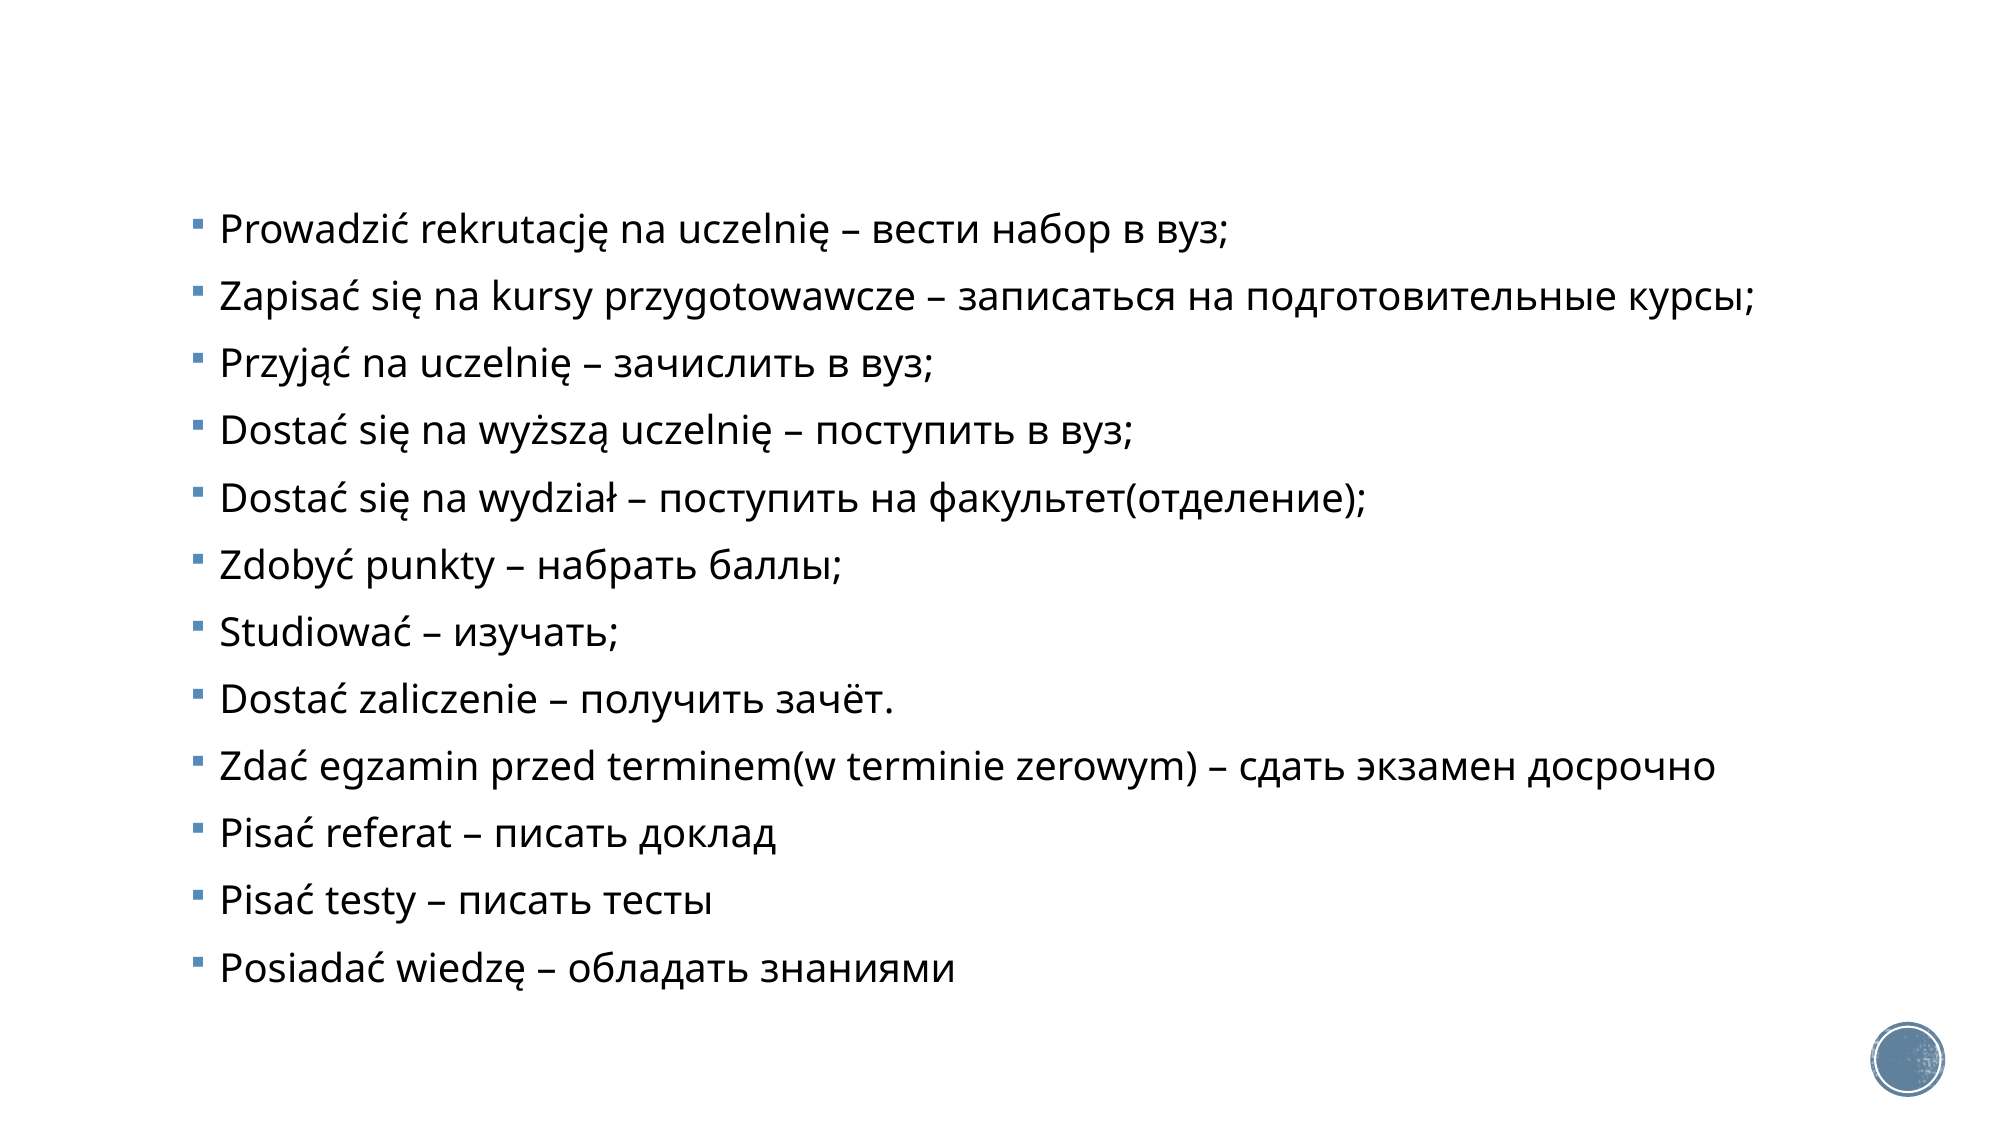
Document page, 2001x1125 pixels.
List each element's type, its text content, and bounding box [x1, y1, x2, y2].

list Prowadzić rekrutację na uczelnię – вести набор в вуз; Zapisać się na kursy przygotowawcze – записаться на подготовительные курсы; Przyjąć na uczelnię – зачислить в вуз; Dostać się na wyższą uczelnię – поступить в вуз; Dostać się na wydział – поступить на факультет(отделение); Zdobyć punkty – набрать баллы; Studiować – изучать; Dostać zaliczenie – получить зачёт. Zdać egzamin przed terminem(w terminie zerowym) – сдать экзамен досрочно Pisać referat – писать доклад Pisać testy – писать тесты Posiadać wiedzę – обладать знаниями [175, 201, 1826, 1013]
